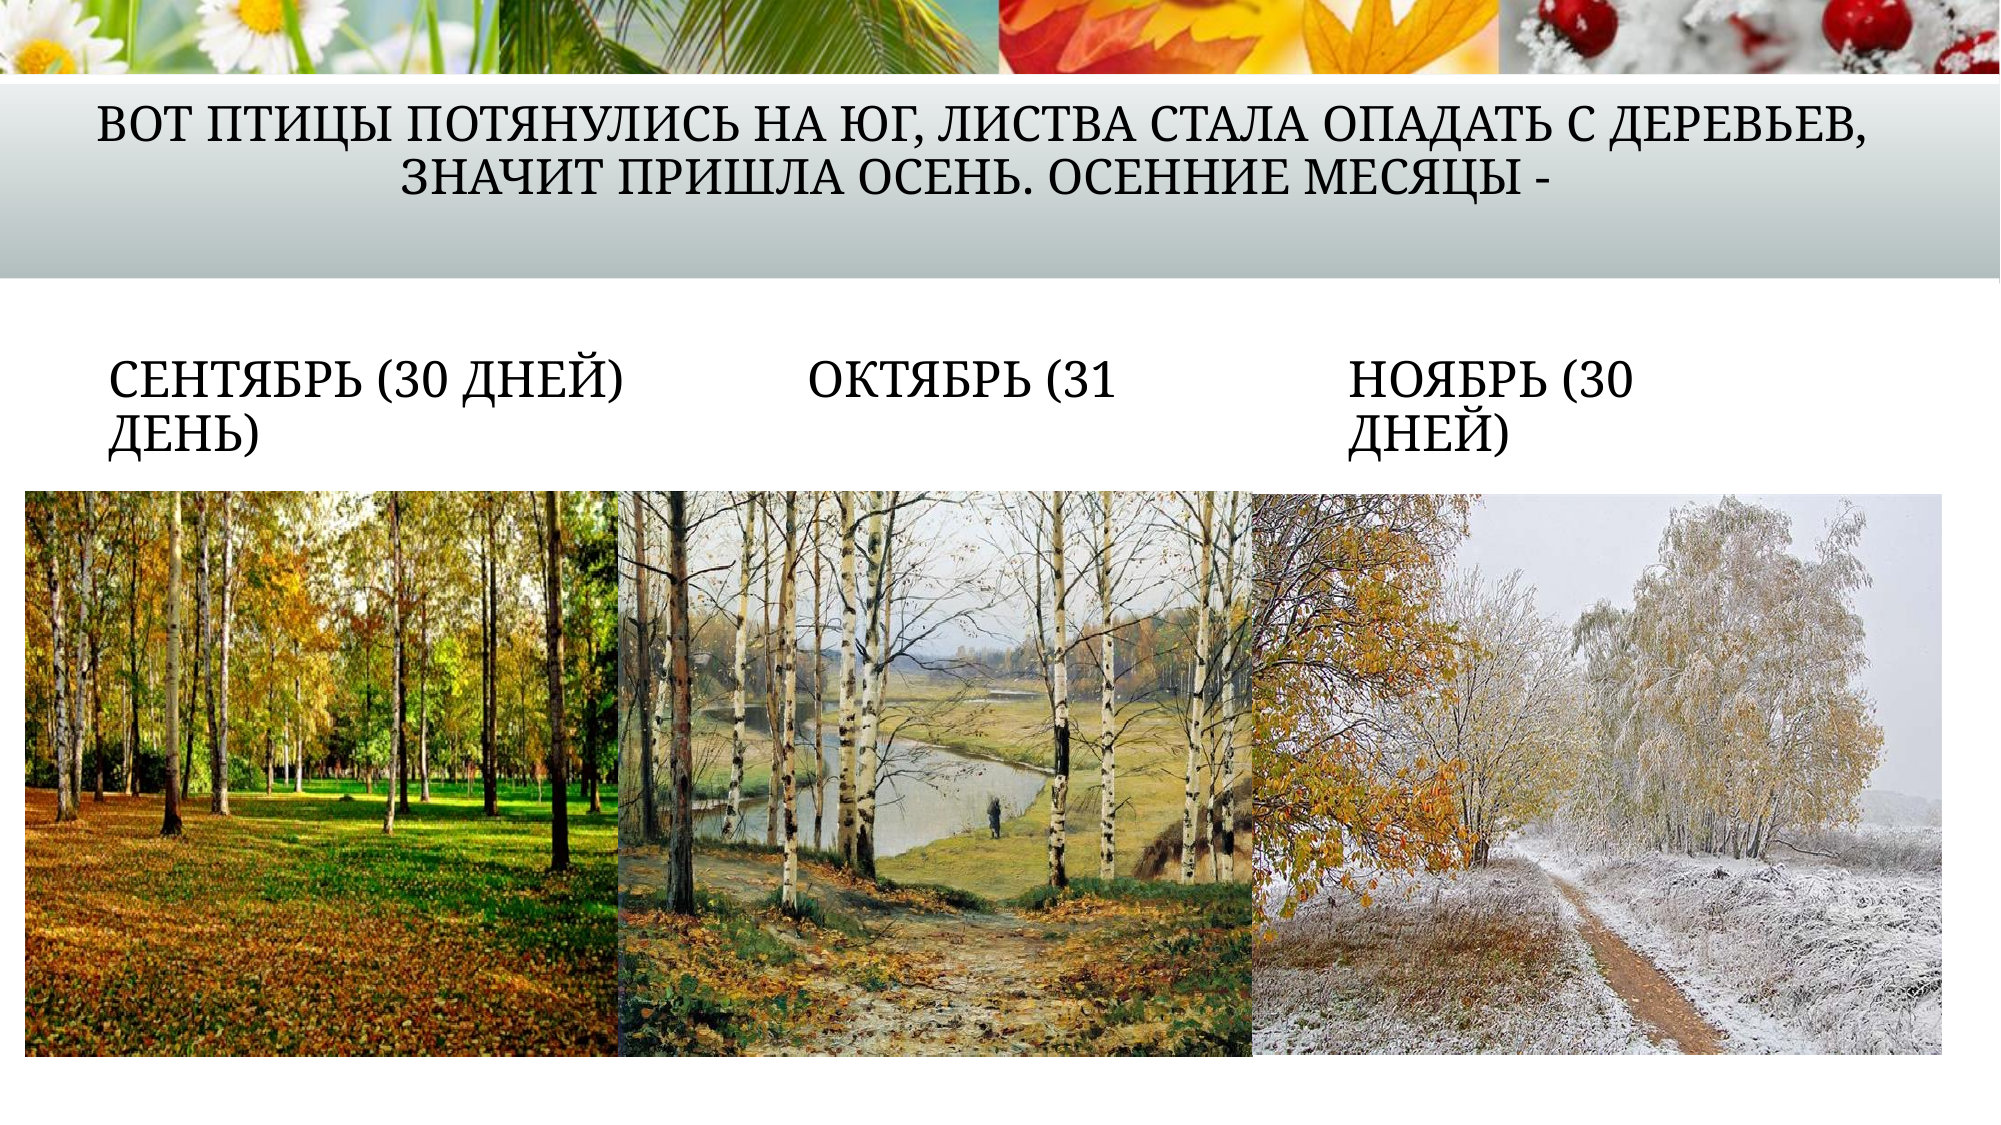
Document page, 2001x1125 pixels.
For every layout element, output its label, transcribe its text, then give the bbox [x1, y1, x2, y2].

title Вот птицы потянулись на юг, листва стала опадать с деревьев, значит пришла осень. Осенние месяцы - [0, 92, 1965, 273]
picture [25, 491, 1942, 1058]
picture [0, 0, 2000, 74]
list Сентябрь (30 дней) Октябрь (31 день) [93, 337, 1253, 480]
list Ноябрь (30 дней) [1333, 337, 1825, 480]
